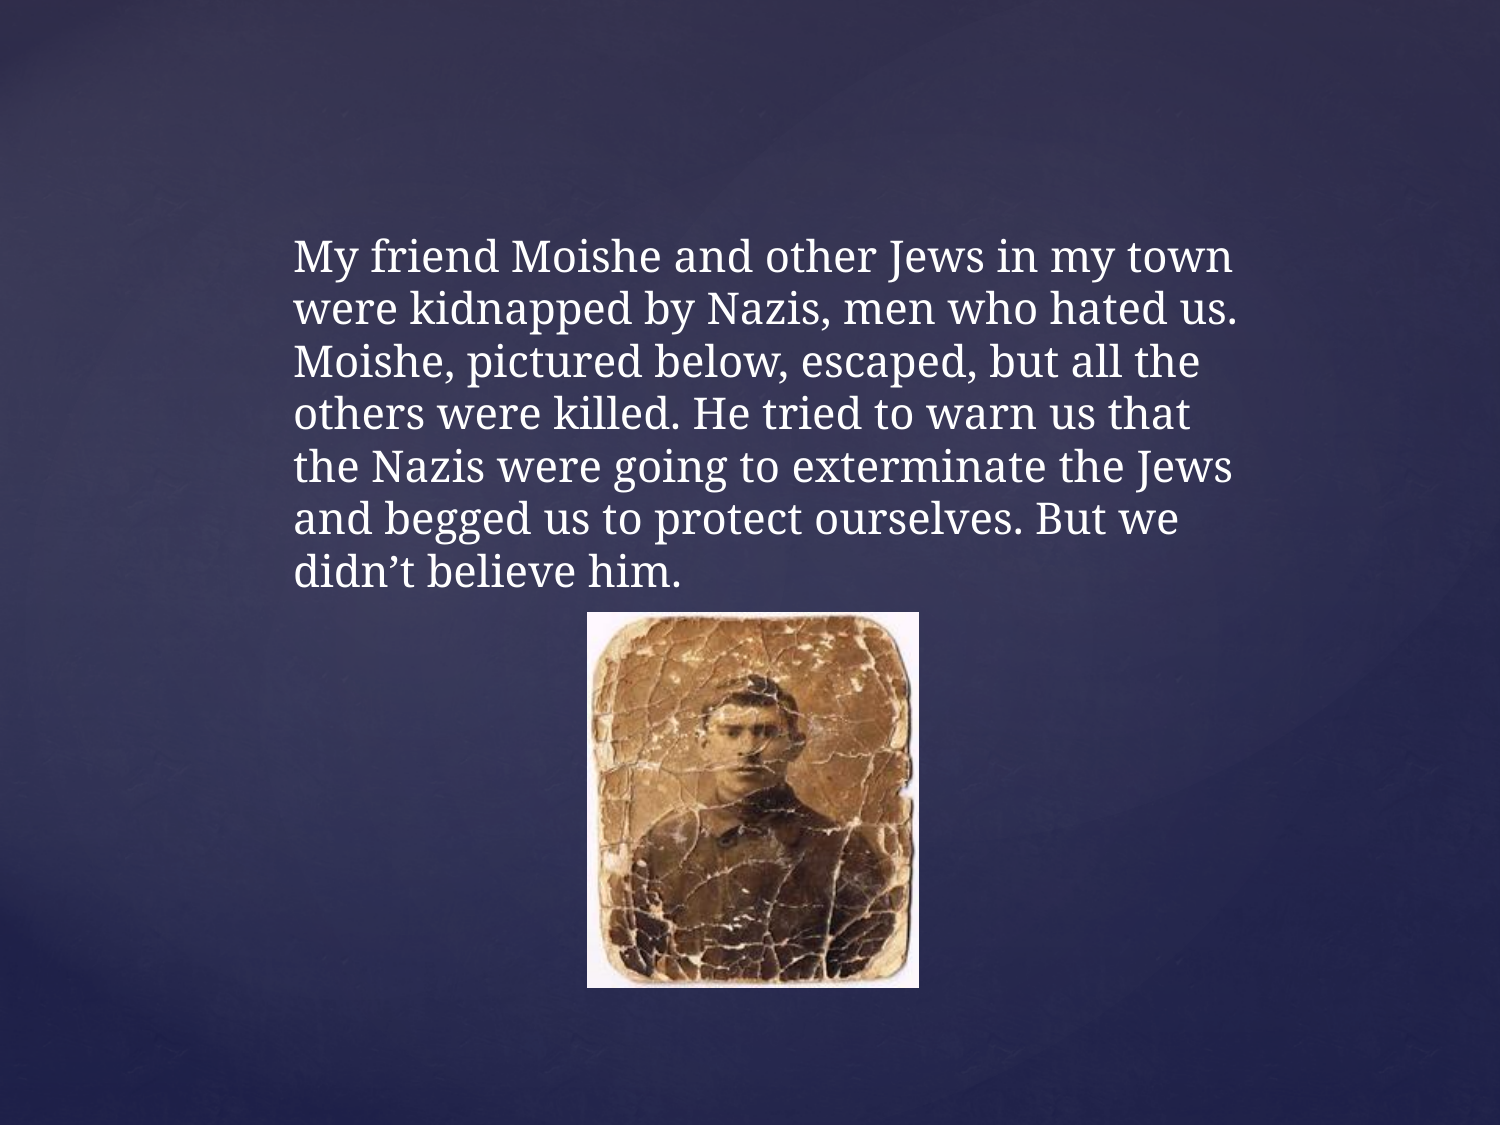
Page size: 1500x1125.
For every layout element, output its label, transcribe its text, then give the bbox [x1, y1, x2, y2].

list My friend Moishe and other Jews in my town were kidnapped by Nazis, men who hated us. Moishe, pictured below, escaped, but all the others were killed. He tried to warn us that the Nazis were going to exterminate the Jews and begged us to protect ourselves. But we didn’t believe him. [275, 112, 1275, 713]
picture [586, 611, 920, 988]
